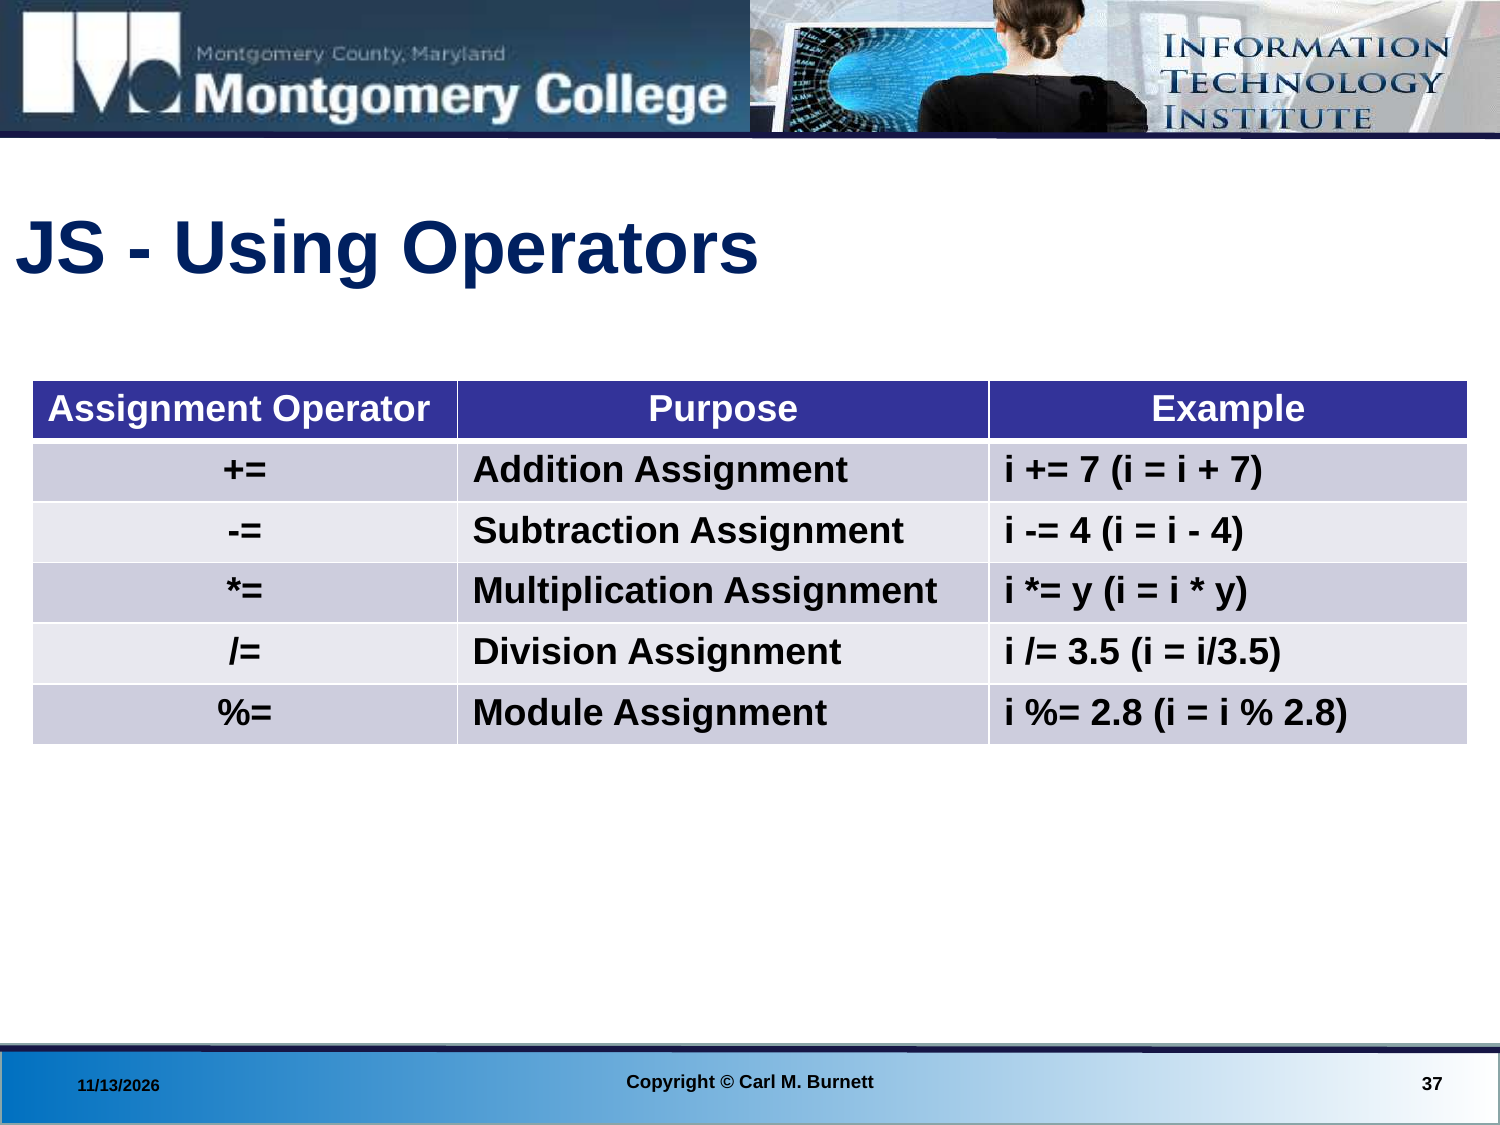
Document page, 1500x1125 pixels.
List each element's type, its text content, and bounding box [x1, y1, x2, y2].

table_header Assignment Operator [33, 381, 457, 438]
table_cell /= [33, 624, 457, 683]
table_cell Module Assignment [458, 685, 988, 744]
table_cell %= [33, 685, 457, 744]
table_cell i += 7 (i = i + 7) [990, 444, 1467, 501]
table_header Purpose [458, 381, 988, 438]
table_cell Division Assignment [458, 624, 988, 683]
table_cell Addition Assignment [458, 444, 988, 501]
footer Copyright © Carl M. Burnett [512, 1059, 988, 1104]
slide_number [62, 1064, 413, 1105]
table_cell Multiplication Assignment [458, 563, 988, 622]
table_cell i -= 4 (i = i - 4) [990, 503, 1467, 562]
table_cell Subtraction Assignment [458, 503, 988, 562]
table_cell *= [33, 563, 457, 622]
table_cell i /= 3.5 (i = i/3.5) [990, 624, 1467, 683]
slide_number 37 [1107, 1060, 1458, 1105]
table_cell i *= y (i = i * y) [990, 563, 1467, 622]
title JS - Using Operators [0, 171, 1438, 317]
table_cell -= [33, 503, 457, 562]
table_cell i %= 2.8 (i = i % 2.8) [990, 685, 1467, 744]
table_header Example [990, 381, 1467, 438]
table_cell += [33, 444, 457, 501]
picture [0, 0, 1500, 132]
